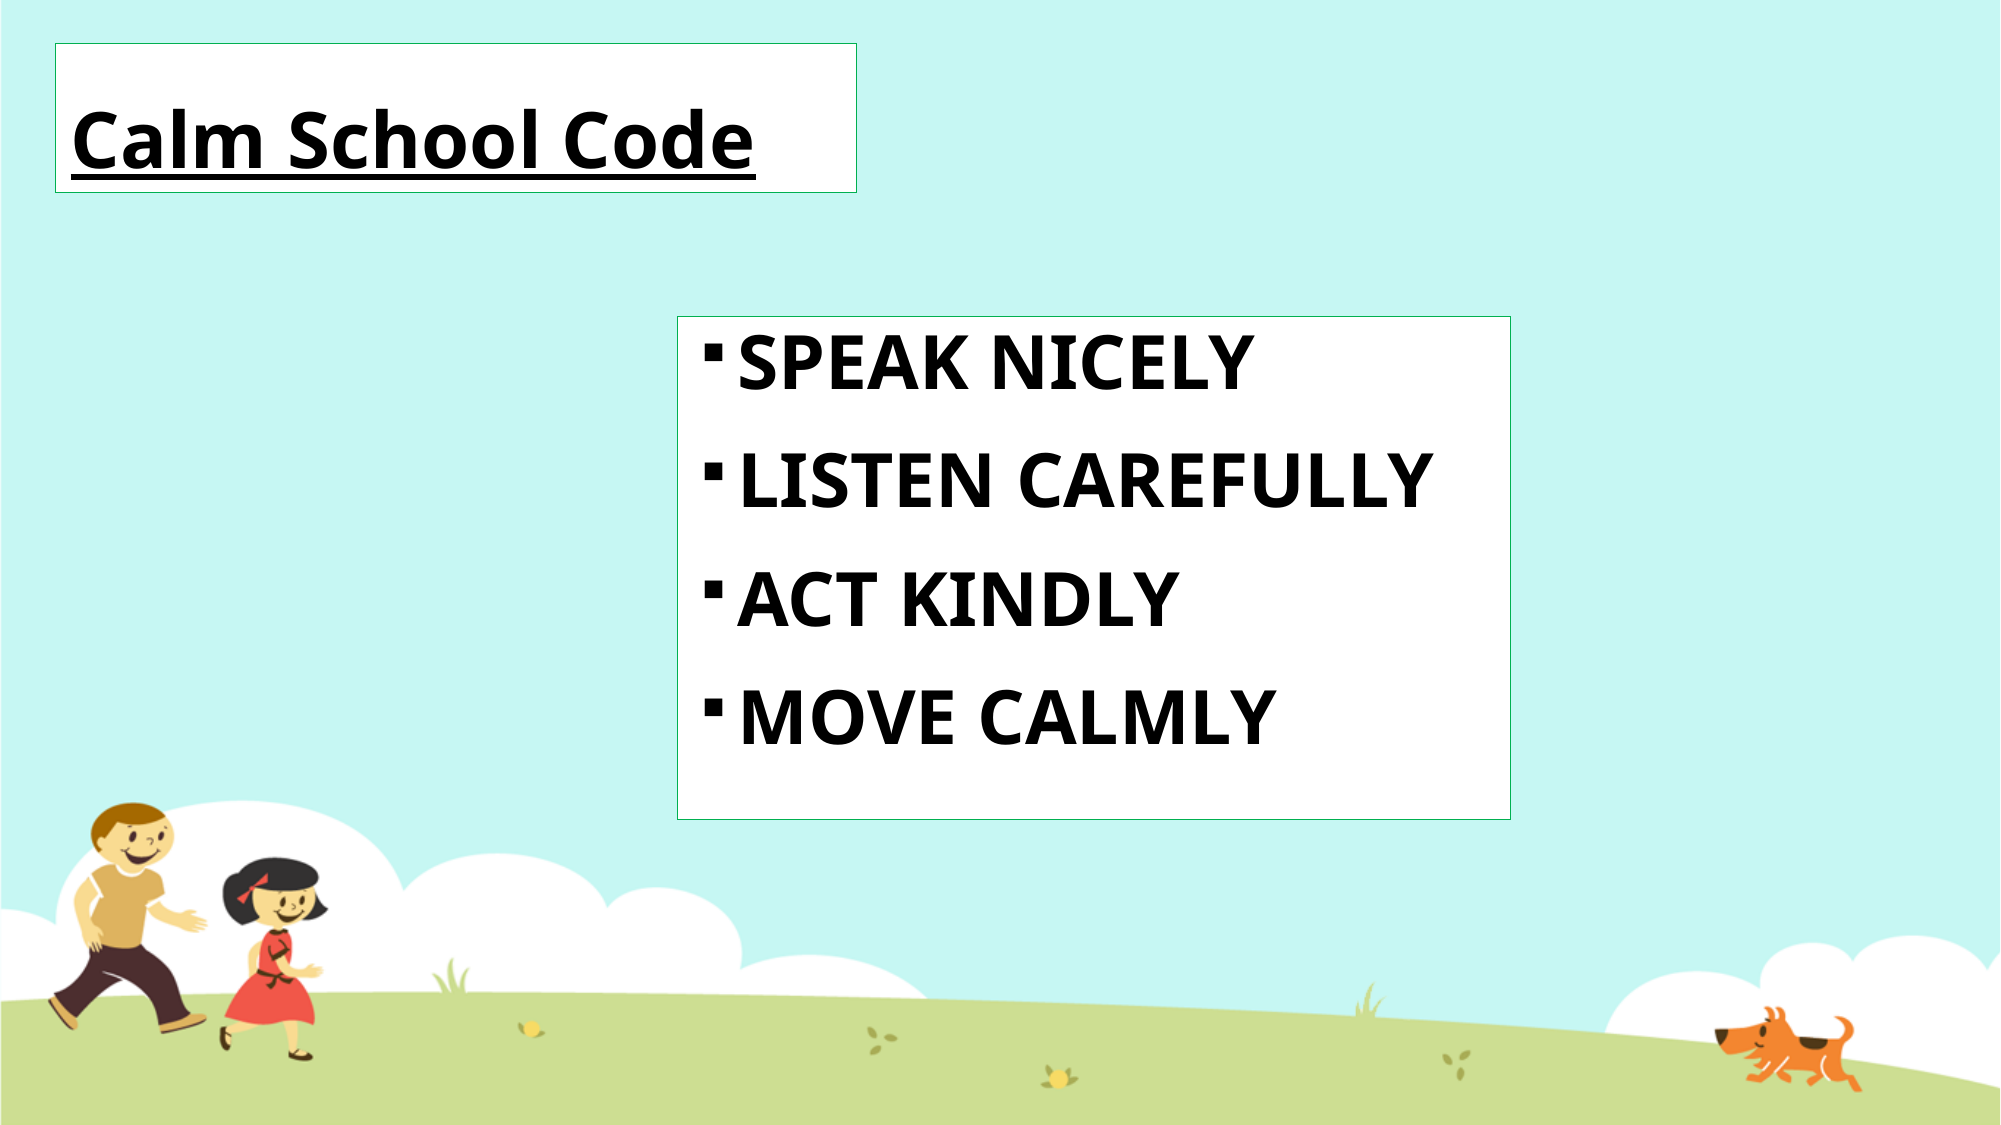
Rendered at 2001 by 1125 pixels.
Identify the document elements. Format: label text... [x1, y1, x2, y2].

list SPEAK NICELY LISTEN CAREFULLY ACT KINDLY MOVE CALMLY [677, 316, 1511, 820]
title Calm School Code [55, 43, 857, 193]
picture [0, 0, 2001, 1125]
